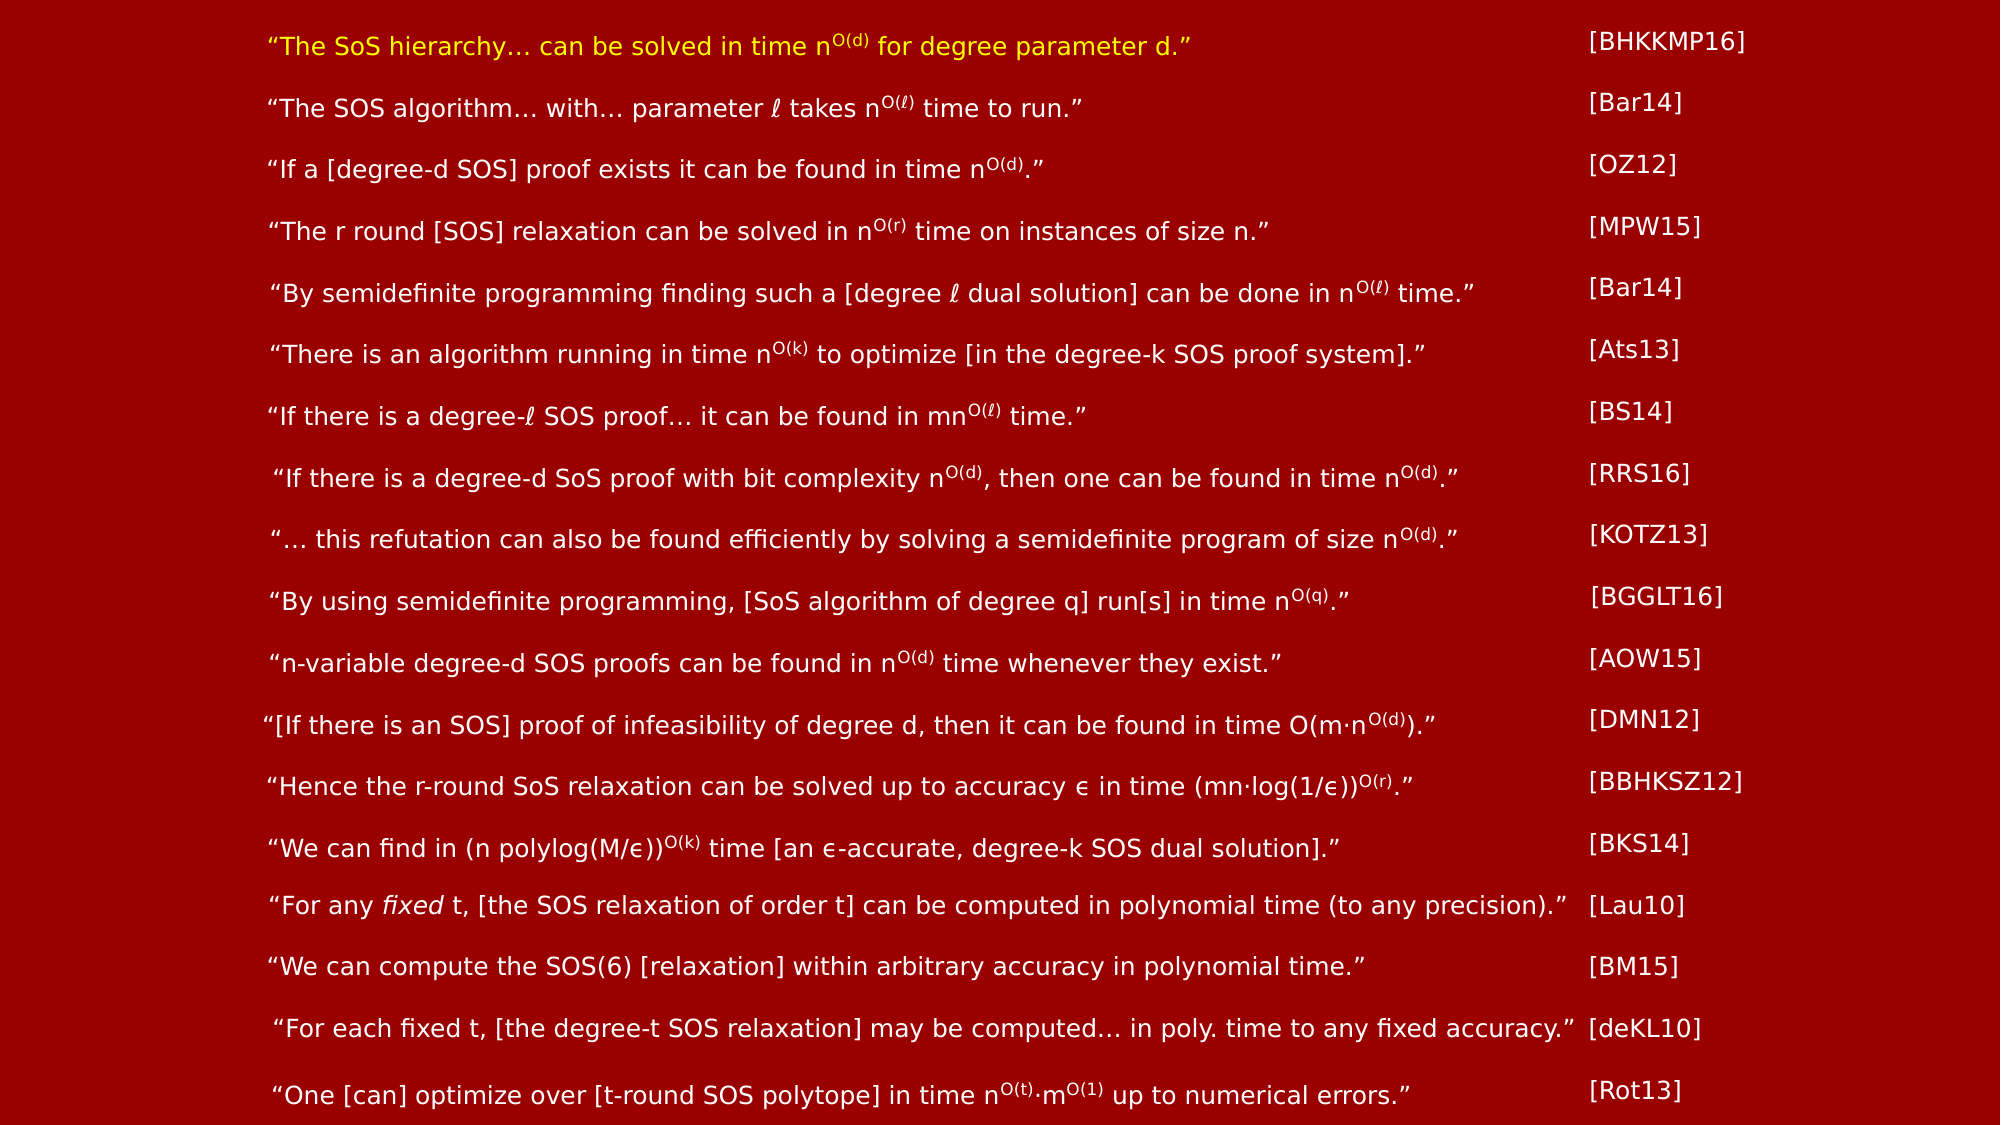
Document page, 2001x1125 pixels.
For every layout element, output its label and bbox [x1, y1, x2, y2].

text_box [242, 998, 1718, 1051]
text_box [242, 11, 1763, 64]
text_box [242, 1060, 1699, 1113]
text_box [242, 443, 1707, 496]
text_box [234, 690, 1717, 743]
text_box [242, 134, 1693, 187]
text_box [242, 505, 1725, 558]
text_box [242, 628, 1718, 681]
text_box [242, 381, 1689, 434]
text_box [242, 813, 1706, 866]
text_box [242, 937, 1695, 990]
text_box [242, 566, 1742, 619]
text_box [242, 258, 1699, 311]
text_box [242, 752, 1760, 805]
text_box [242, 196, 1718, 249]
text_box [242, 875, 1701, 928]
text_box [242, 320, 1697, 373]
text_box [242, 73, 1699, 126]
